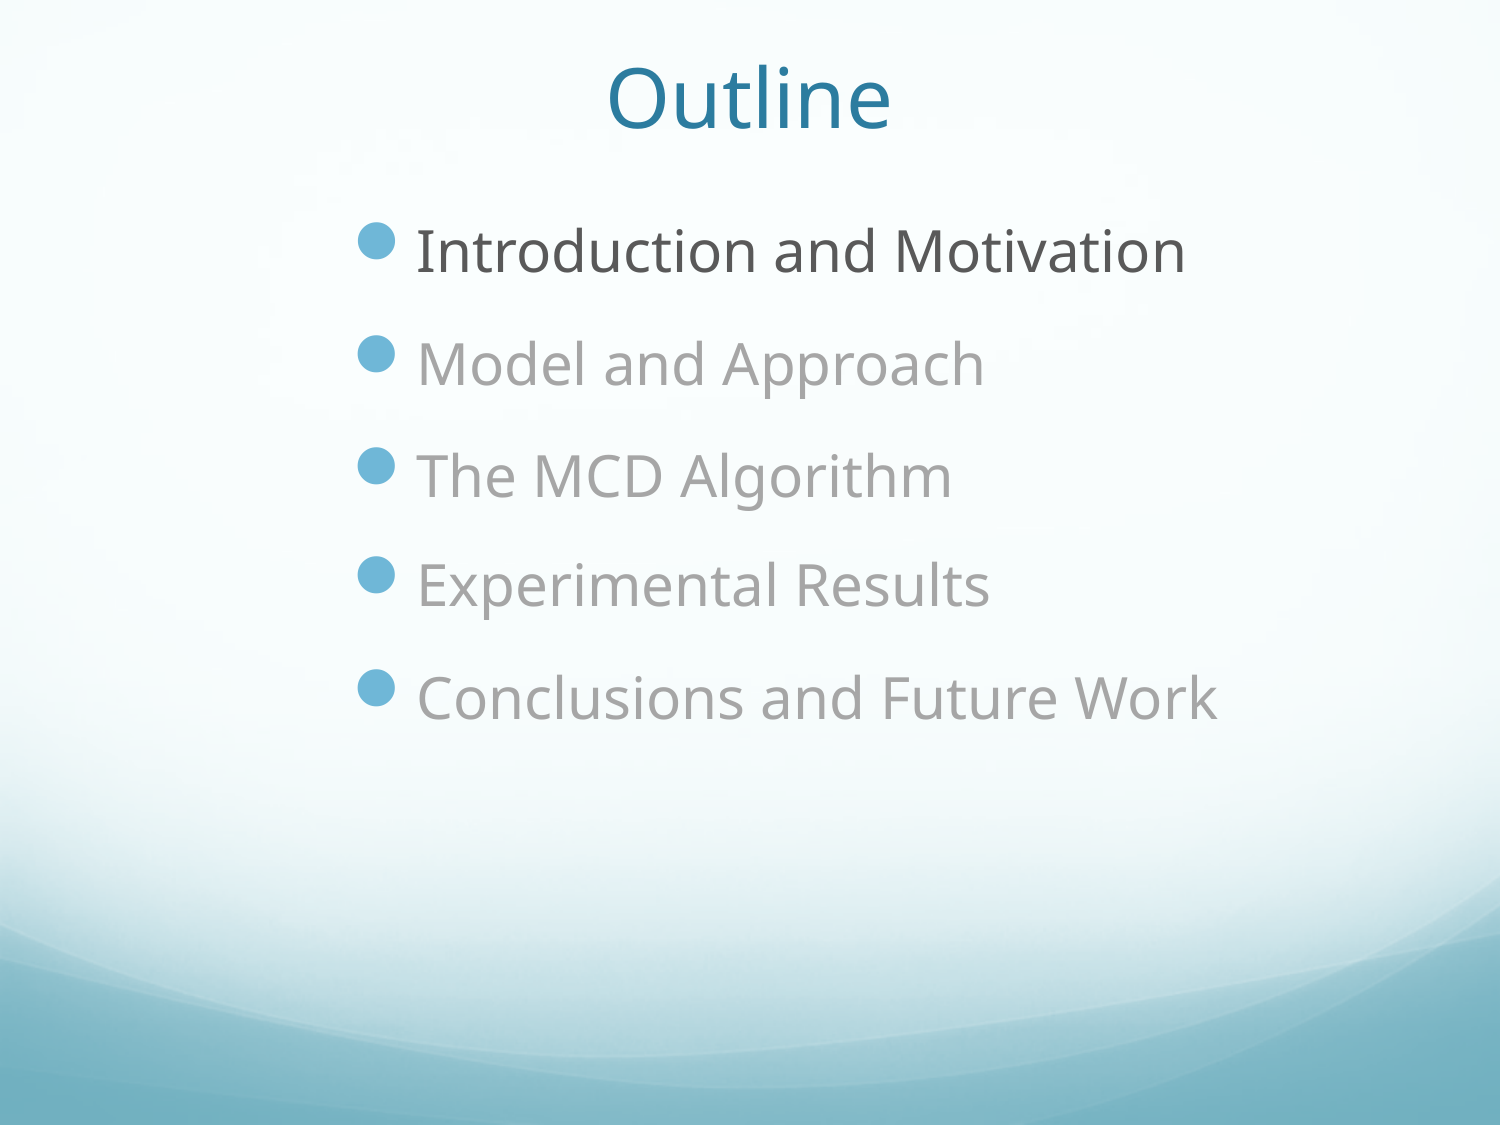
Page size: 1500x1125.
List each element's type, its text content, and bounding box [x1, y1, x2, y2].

text_box Conclusions and Future Work [337, 653, 1238, 739]
text_box Experimental Results [337, 541, 1213, 626]
list Introduction and Motivation [337, 206, 1213, 301]
text_box Model and Approach [337, 319, 1213, 405]
text_box The MCD Algorithm [337, 432, 1213, 517]
title Outline [89, 17, 1410, 173]
